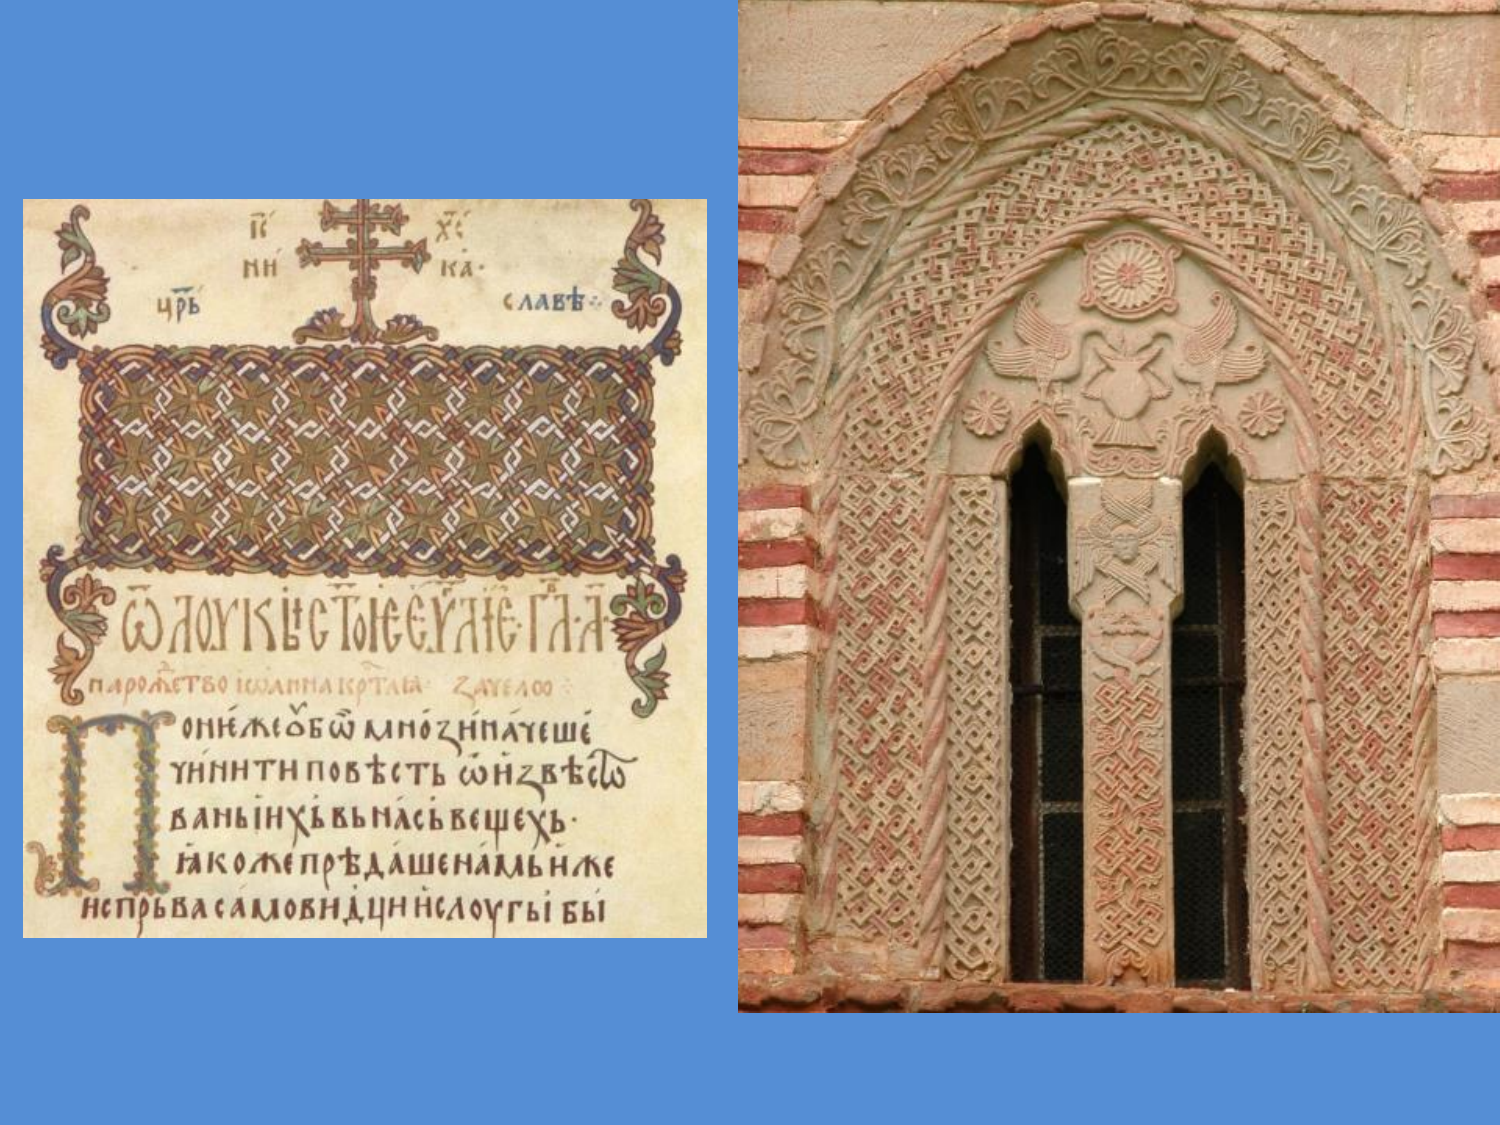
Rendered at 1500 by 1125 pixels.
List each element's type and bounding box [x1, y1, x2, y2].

picture [738, 0, 1500, 1013]
picture [22, 199, 707, 938]
